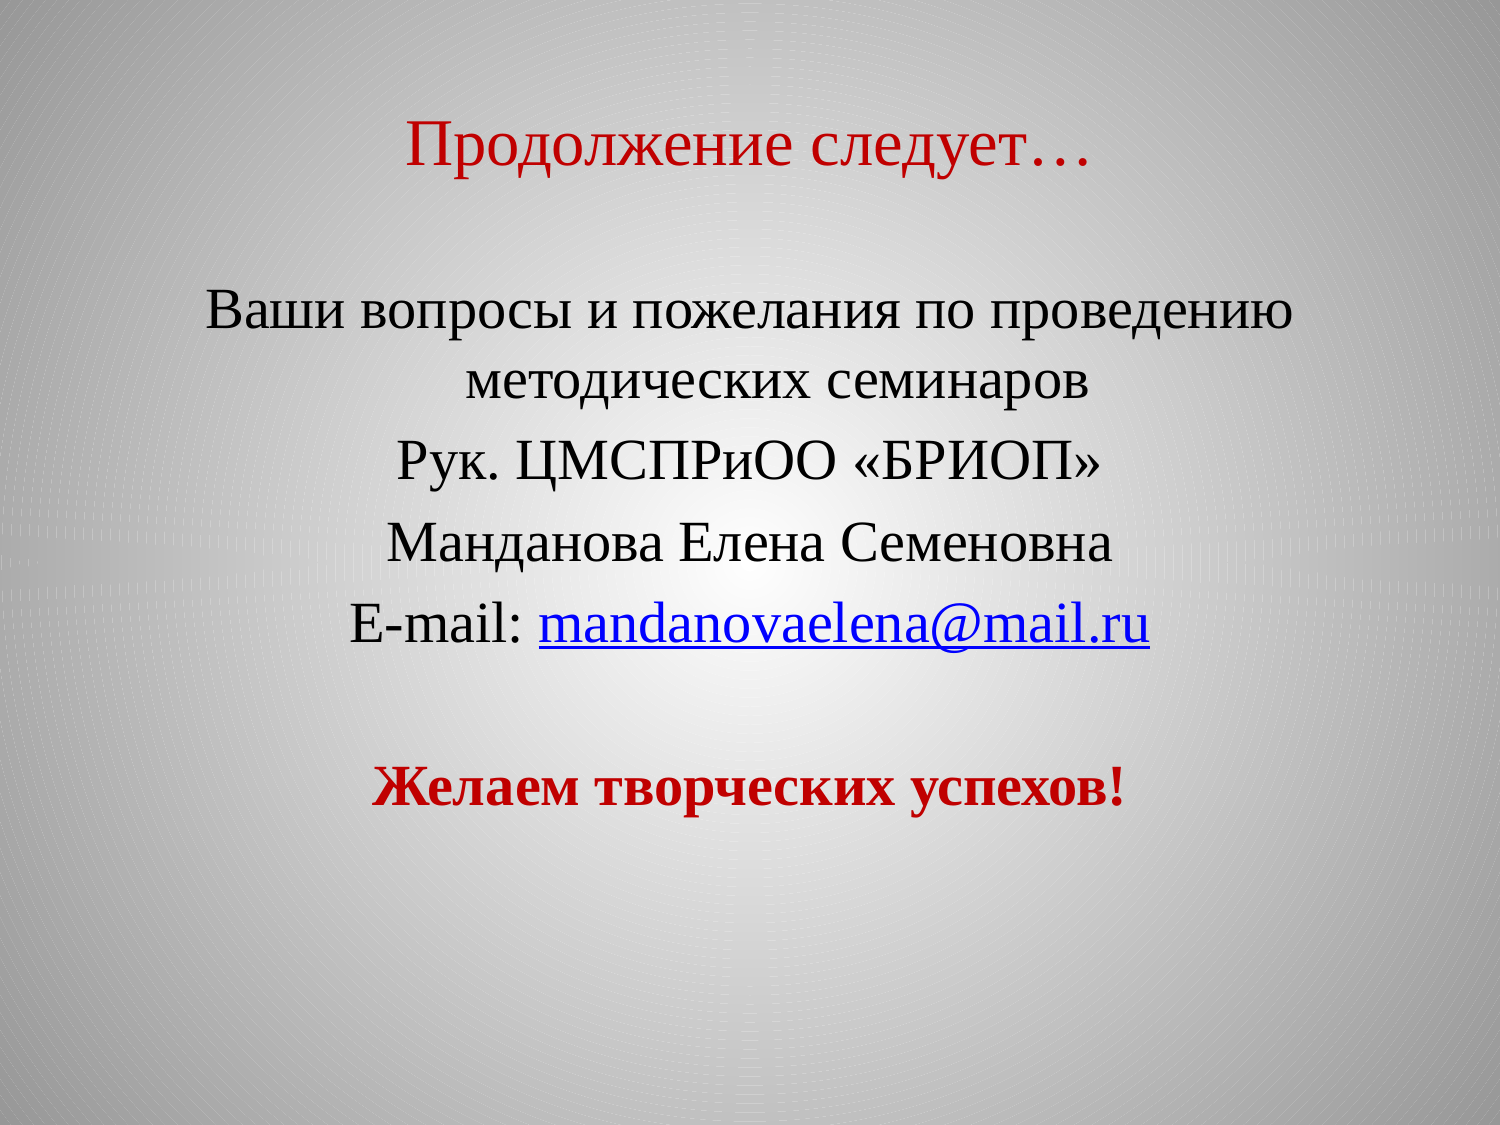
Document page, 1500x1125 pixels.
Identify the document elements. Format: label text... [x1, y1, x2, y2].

list Ваши вопросы и пожелания по проведению методических семинаров Рук. ЦМСПРиОО «БРИОП» Манданова Елена Семеновна E-mail: mandanovaelena@mail.ru Желаем творческих успехов! [75, 262, 1425, 1005]
title Продолжение следует… [75, 45, 1425, 233]
